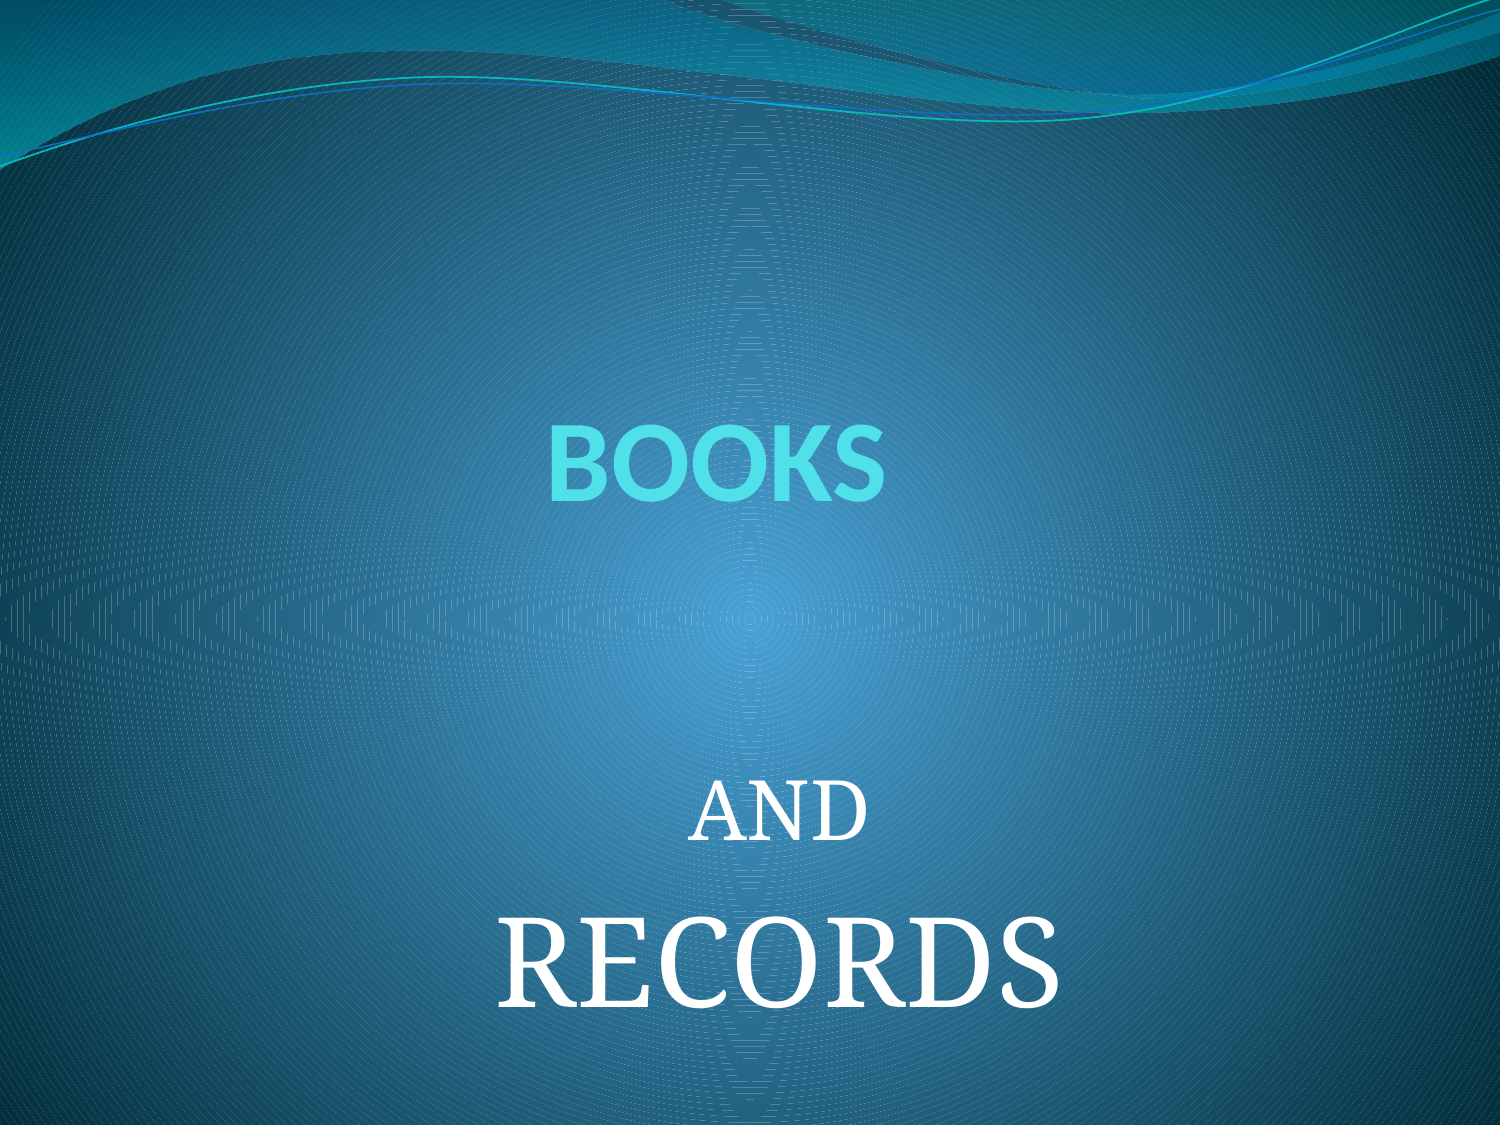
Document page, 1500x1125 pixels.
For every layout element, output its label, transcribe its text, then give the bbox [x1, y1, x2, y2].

subtitle AND RECORDS [140, 750, 1430, 1038]
title BOOKS [87, 224, 1376, 525]
